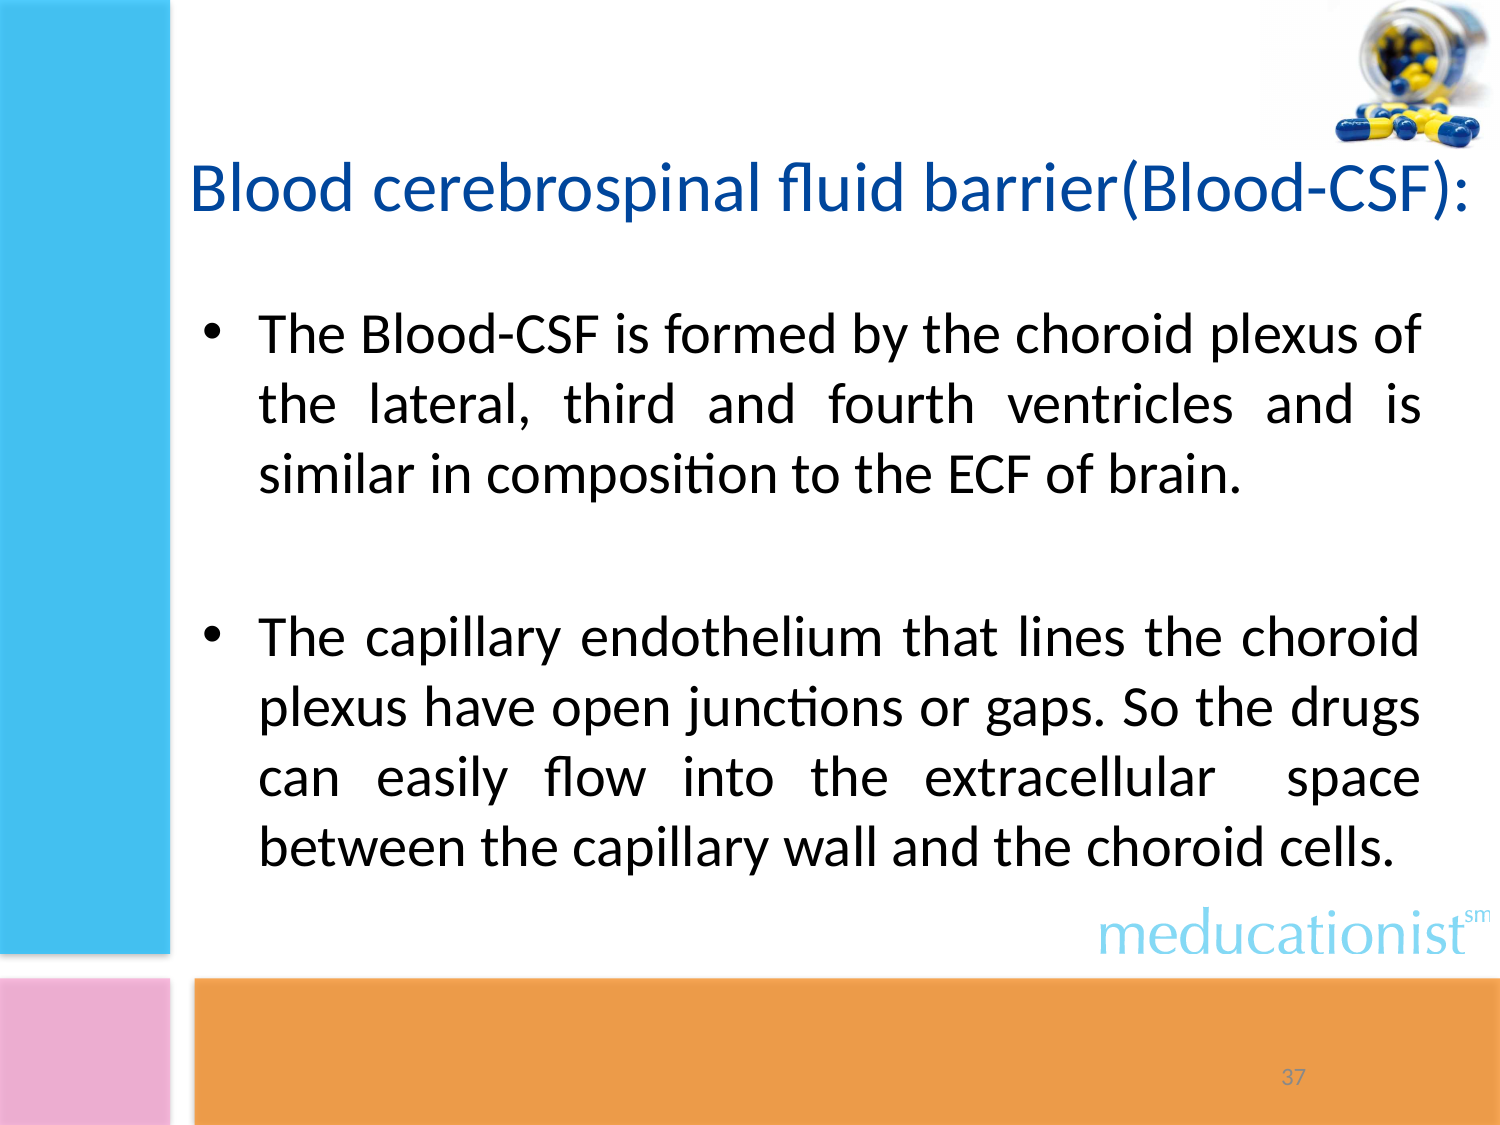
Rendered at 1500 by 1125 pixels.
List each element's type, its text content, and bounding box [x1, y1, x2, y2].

text_box [1438, 885, 1490, 954]
slide_number 37 [1224, 1050, 1322, 1101]
list The Blood-CSF is formed by the choroid plexus of the lateral, third and fourth ventricles and is similar in composition to the ECF of brain. The capillary endothelium that lines the choroid plexus have open junctions or gaps. So the drugs can easily flow into the extracellular space between the capillary wall and the choroid cells. [187, 287, 1438, 1083]
picture [1259, 0, 1500, 151]
title Blood cerebrospinal fluid barrier(Blood-CSF): [174, 99, 1500, 267]
